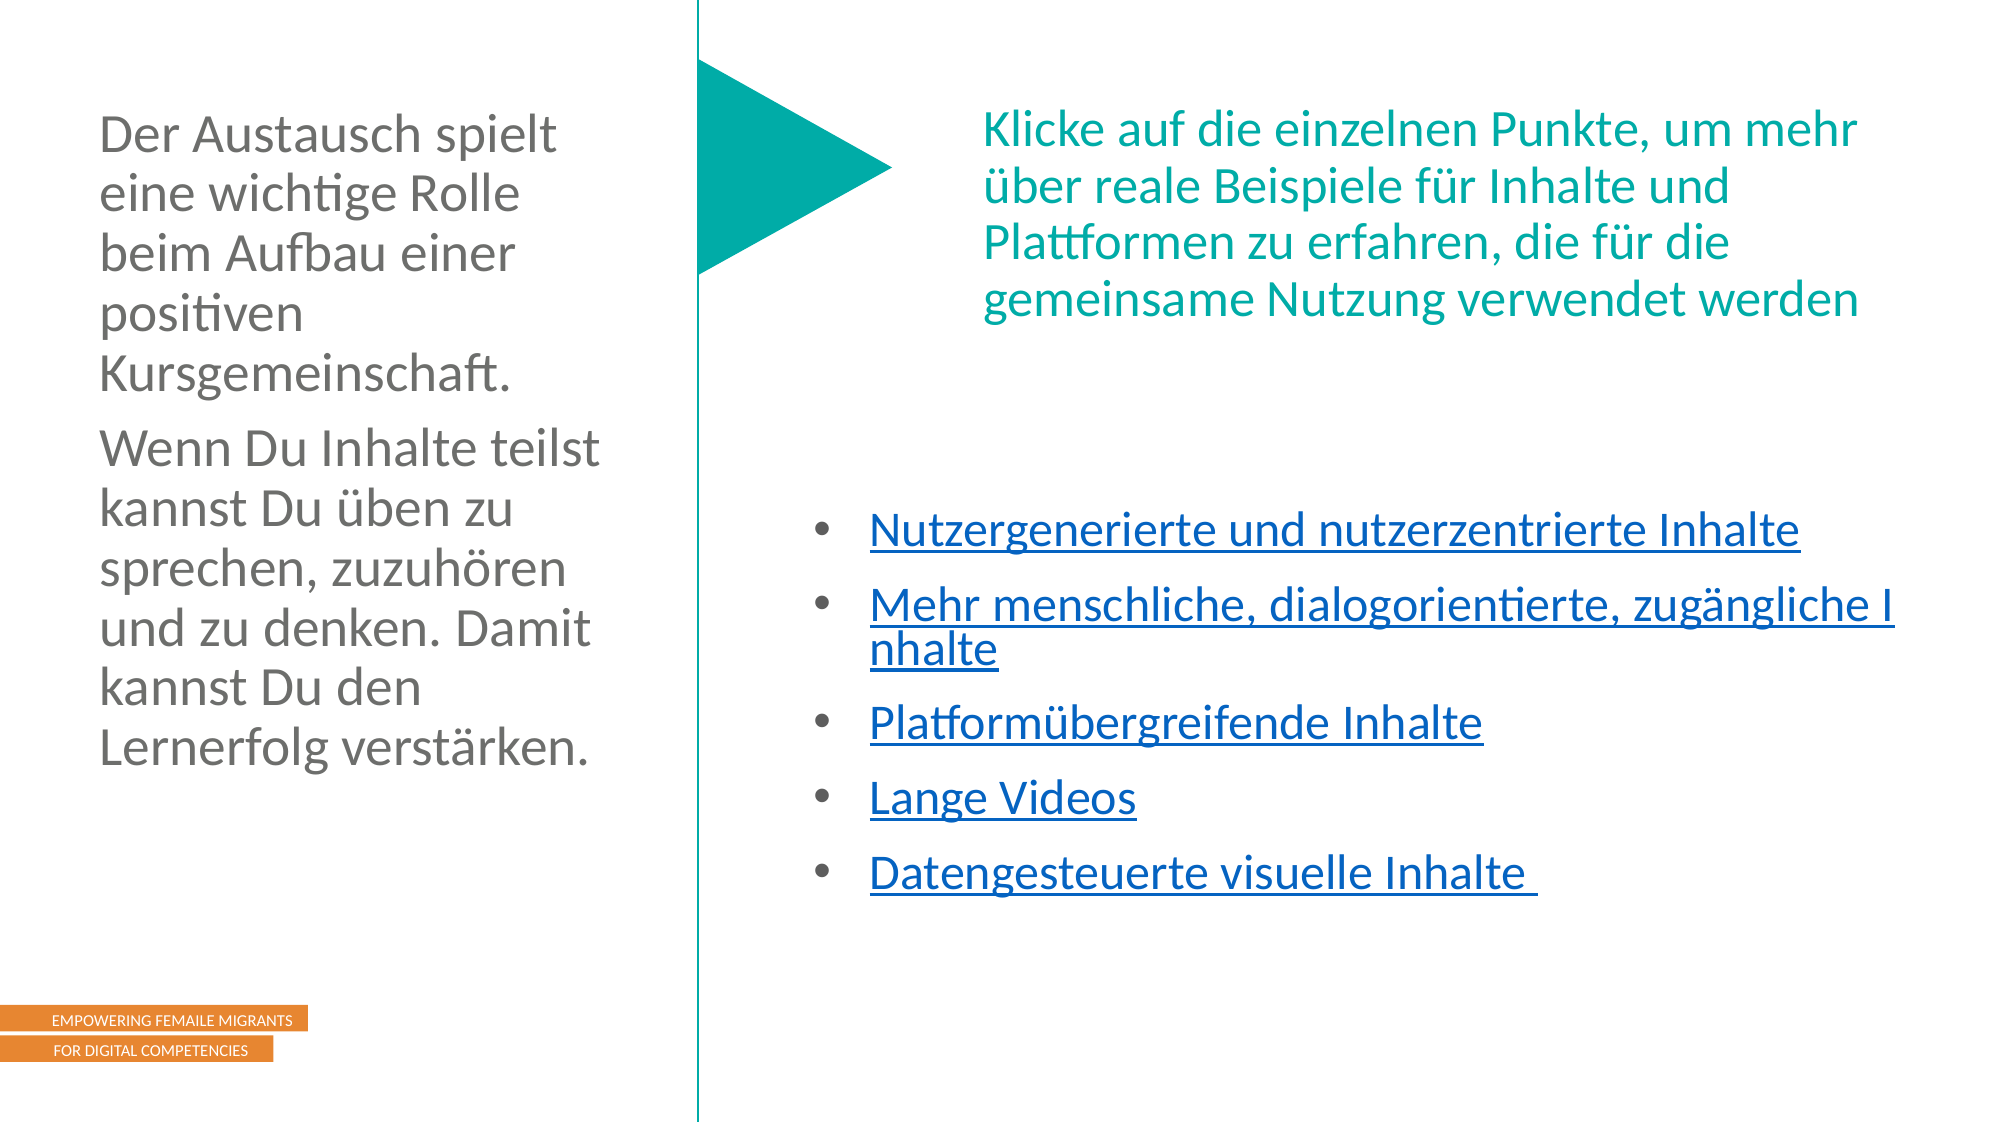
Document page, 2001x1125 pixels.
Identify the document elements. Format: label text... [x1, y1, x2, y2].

list Der Austausch spielt eine wichtige Rolle beim Aufbau einer positiven Kursgemeinschaft. Wenn Du Inhalte teilst kannst Du üben zu sprechen, zuzuhören und zu denken. Damit kannst Du den Lernerfolg verstärken. [84, 96, 651, 792]
list Nutzergenerierte und nutzerzentrierte Inhalte Mehr menschliche, dialogorientierte, zugängliche Inhalte Platformübergreifende Inhalte Lange Videos Datengesteuerte visuelle Inhalte [798, 415, 1928, 1027]
list Klicke auf die einzelnen Punkte, um mehr über reale Beispiele für Inhalte und Plattformen zu erfahren, die für die gemeinsame Nutzung verwendet werden [968, 93, 1885, 380]
